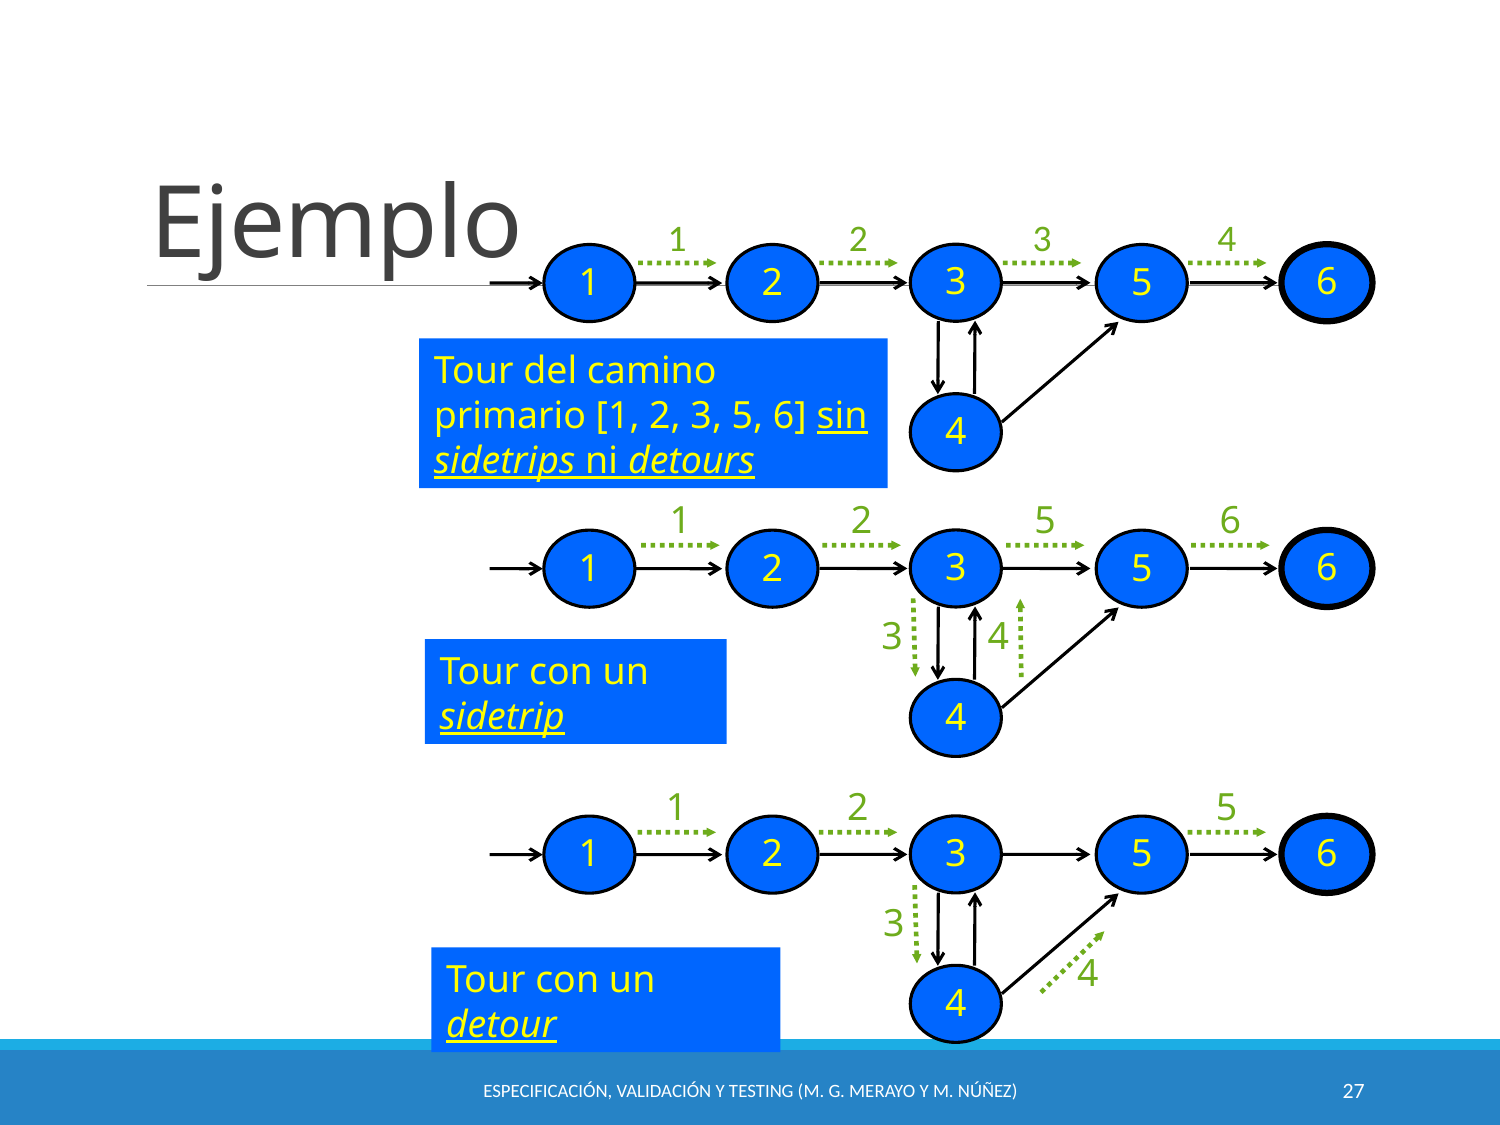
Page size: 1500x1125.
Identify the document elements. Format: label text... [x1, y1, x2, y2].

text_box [640, 487, 721, 554]
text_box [1038, 931, 1118, 1007]
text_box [818, 774, 898, 841]
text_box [489, 243, 1373, 472]
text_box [864, 884, 924, 964]
title Ejemplo [135, 47, 1373, 285]
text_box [862, 597, 922, 678]
footer Especificación, Validación y Testing (M. G. Merayo y M. Núñez) [453, 1061, 1047, 1120]
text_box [1002, 205, 1082, 272]
text_box Tour del camino primario [1, 2, 3, 5, 6] sin sidetrips ni detours [419, 338, 888, 489]
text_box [968, 598, 1029, 678]
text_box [818, 205, 899, 272]
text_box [430, 815, 1373, 1054]
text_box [637, 205, 717, 272]
slide_number 27 [1218, 1059, 1380, 1120]
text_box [1187, 774, 1267, 841]
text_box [1187, 205, 1267, 272]
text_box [424, 529, 1373, 757]
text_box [821, 487, 902, 554]
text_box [637, 774, 717, 841]
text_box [1190, 487, 1271, 554]
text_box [1005, 487, 1085, 554]
